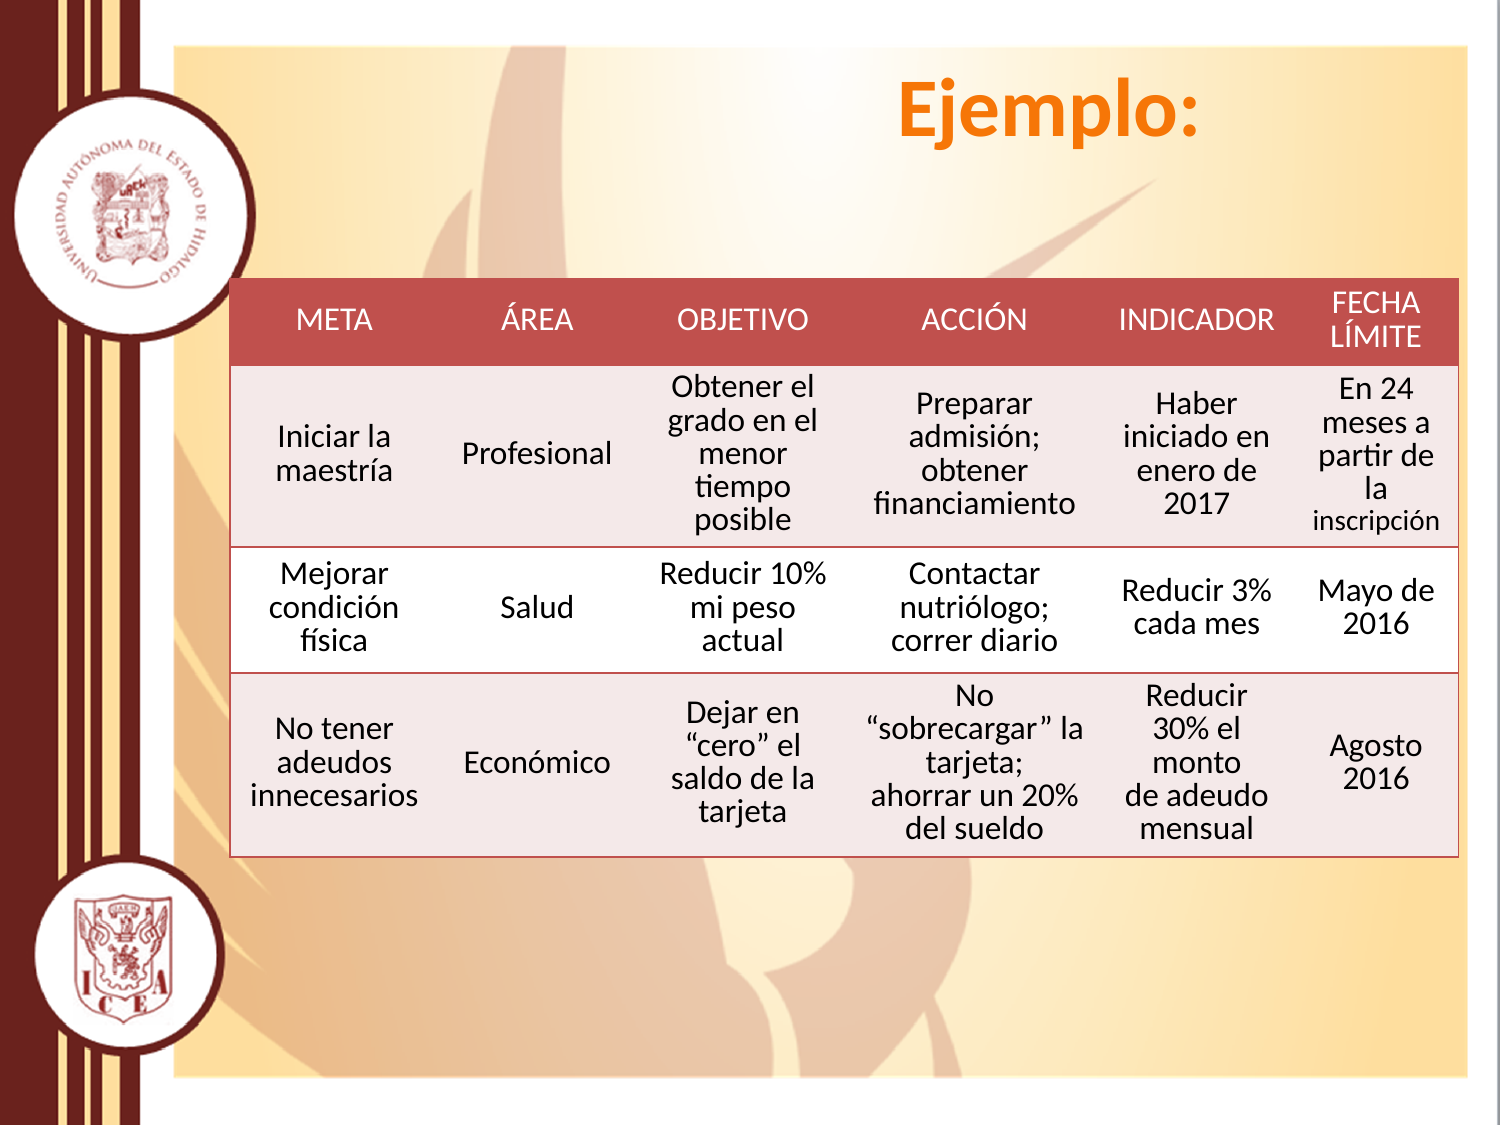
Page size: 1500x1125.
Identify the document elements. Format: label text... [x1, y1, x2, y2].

table_cell No “sobrecargar” la tarjeta; ahorrar un 20% del sueldo [850, 674, 1100, 856]
table_header OBJETIVO [636, 280, 850, 364]
table_cell Iniciar la maestría [231, 366, 439, 546]
table_cell Profesional [439, 366, 636, 546]
table_cell Obtener el grado en el menor tiempo posible [636, 366, 850, 546]
table_cell Económico [439, 674, 636, 856]
table_cell Dejar en “cero” el saldo de la tarjeta [636, 674, 850, 856]
table_cell Preparar admisión; obtener financiamiento [850, 366, 1100, 546]
table_cell Salud [439, 548, 636, 672]
table_header META [231, 280, 439, 364]
table_cell Reducir 30% el monto de adeudo mensual [1100, 674, 1294, 856]
table_cell Contactar nutriólogo; correr diario [850, 548, 1100, 672]
table_header FECHA LÍMITE [1294, 280, 1458, 364]
text_box Ejemplo: [552, 40, 1500, 188]
table_header ÁREA [439, 280, 636, 364]
table_header ACCIÓN [850, 280, 1100, 364]
table_cell En 24 meses a partir de la inscripción [1294, 366, 1458, 546]
table_cell Reducir 10% mi peso actual [636, 548, 850, 672]
table_header INDICADOR [1100, 280, 1294, 364]
table_cell Haber iniciado en enero de 2017 [1100, 366, 1294, 546]
table_cell Mayo de 2016 [1294, 548, 1458, 672]
table_cell Agosto 2016 [1294, 674, 1458, 856]
table_cell Mejorar condición física [231, 548, 439, 672]
picture [0, 0, 1500, 1125]
table_cell Reducir 3% cada mes [1100, 548, 1294, 672]
table_cell No tener adeudos innecesarios [231, 674, 439, 856]
